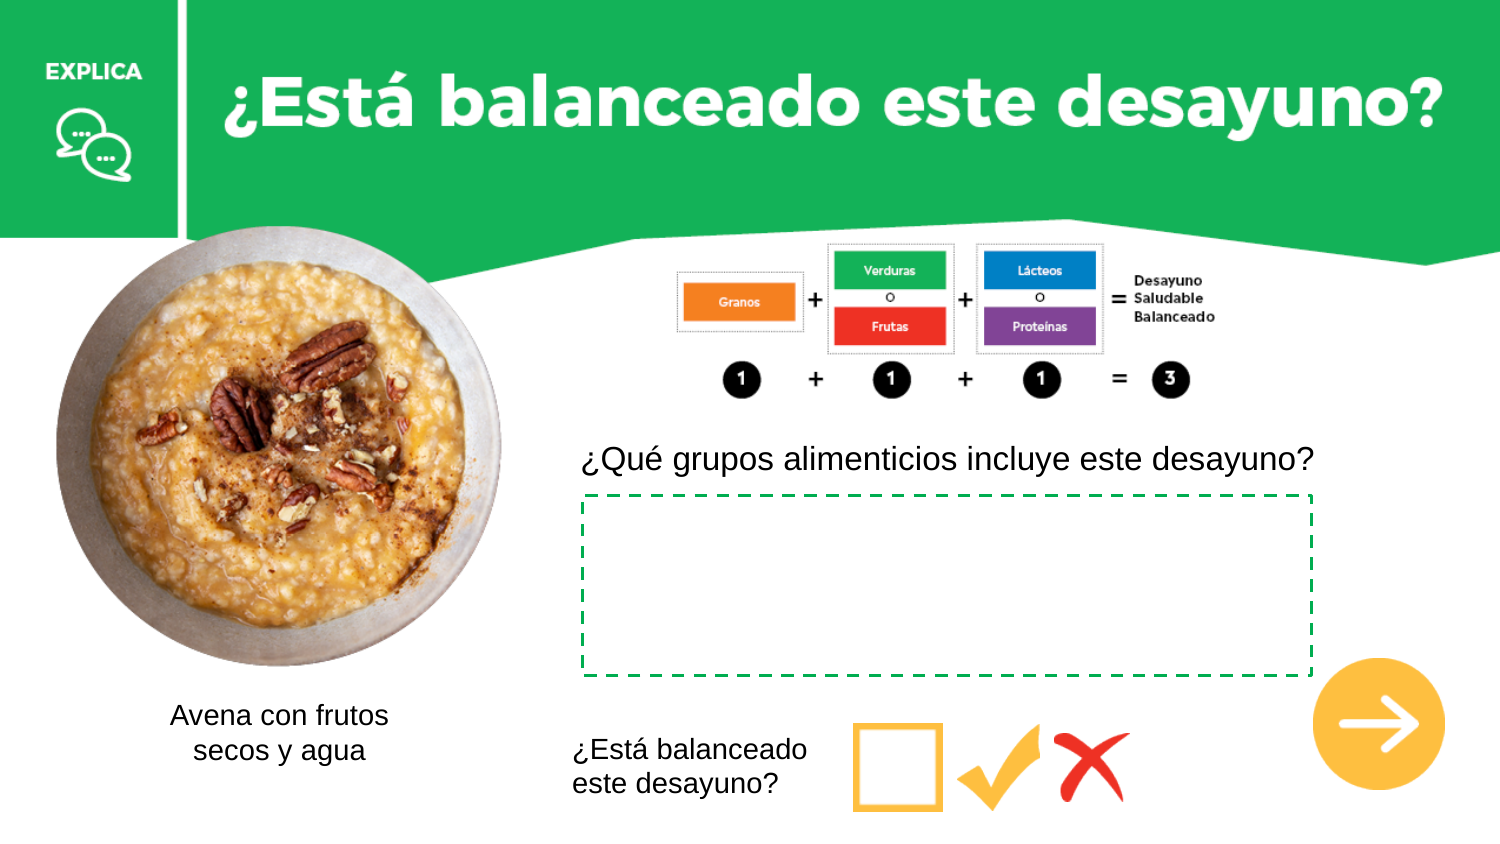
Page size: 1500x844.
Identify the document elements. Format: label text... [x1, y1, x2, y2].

text_box ¿Está balanceado este desayuno? [557, 714, 825, 844]
text_box ¿Qué grupos alimenticios incluye este desayuno? [565, 421, 1460, 505]
text_box [582, 495, 1312, 676]
list Avena con frutos secos y agua [126, 681, 434, 812]
picture [0, 0, 1500, 844]
